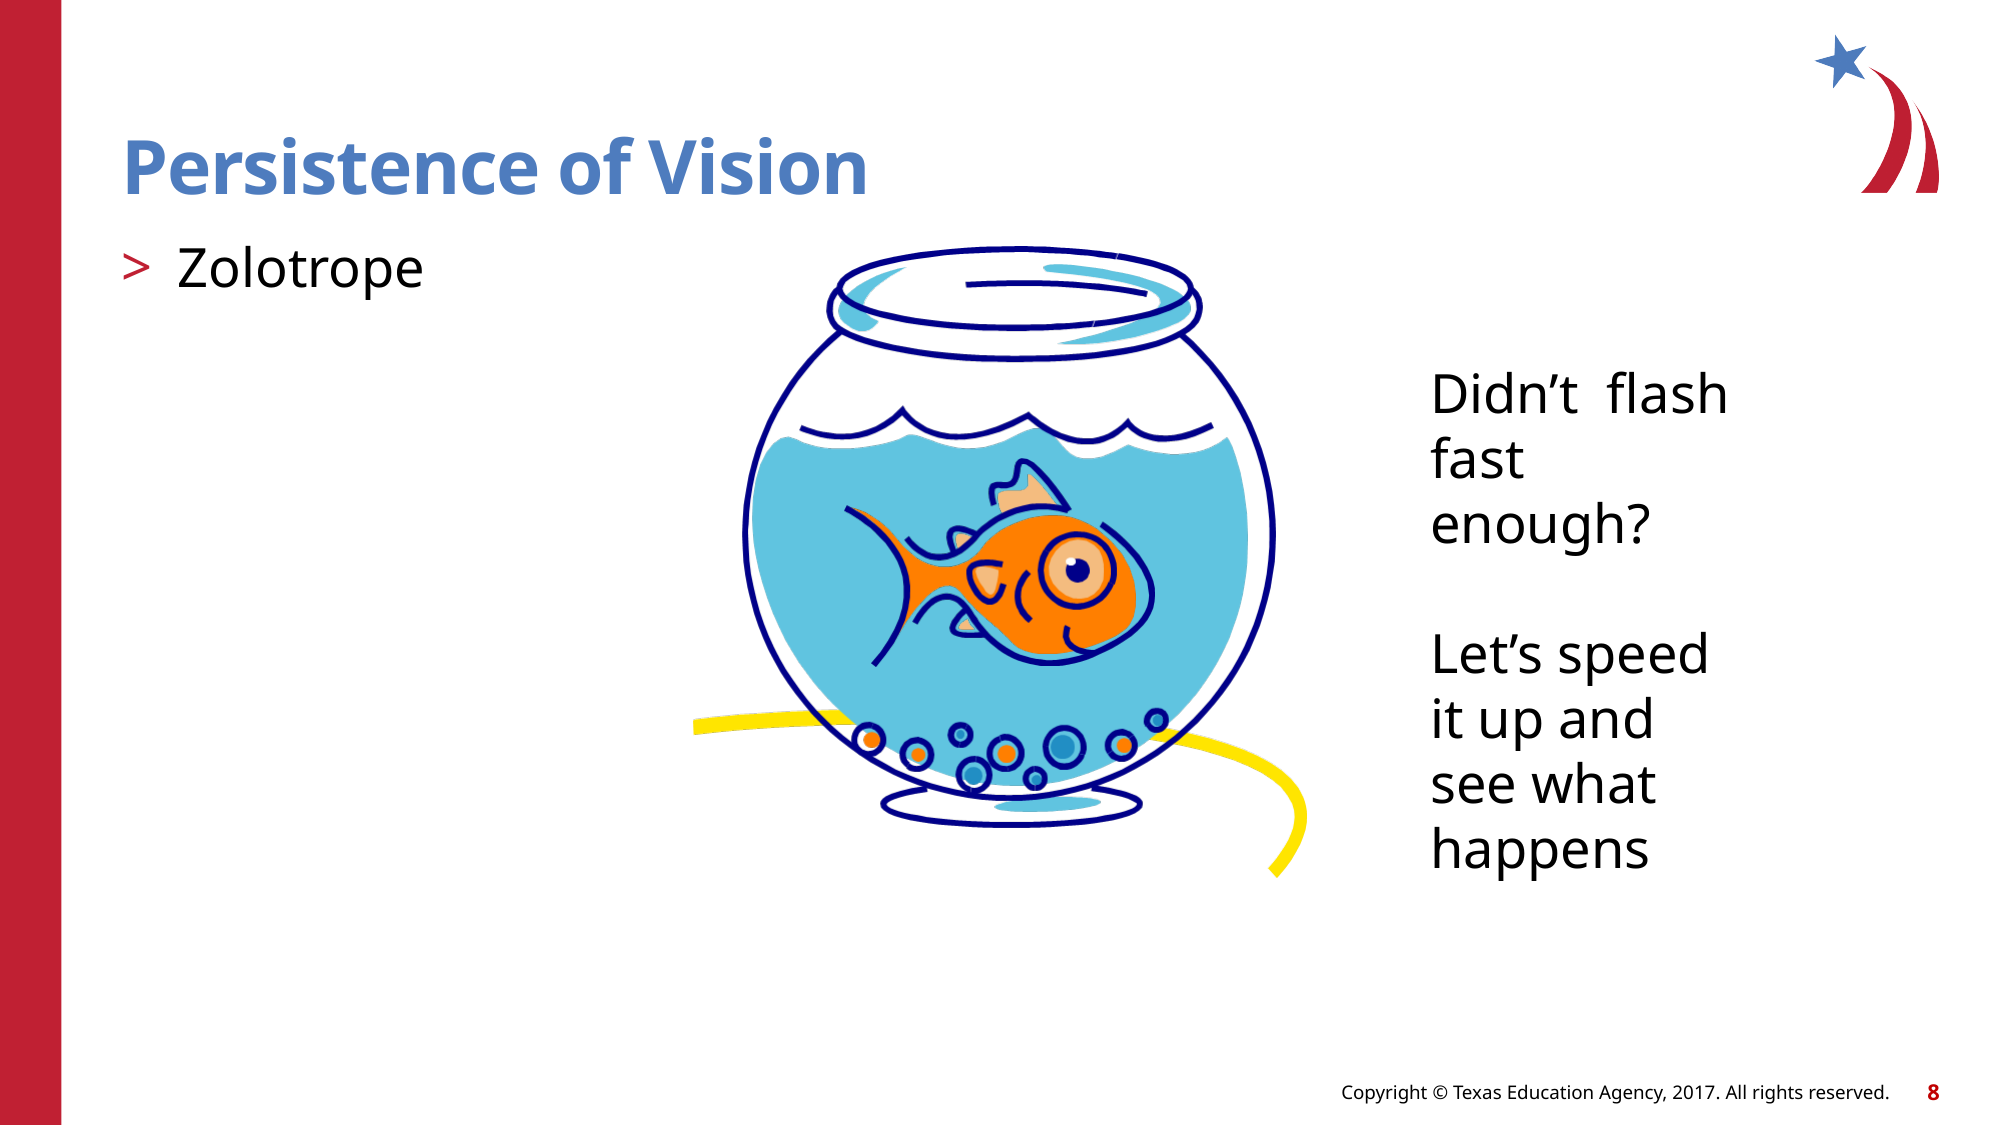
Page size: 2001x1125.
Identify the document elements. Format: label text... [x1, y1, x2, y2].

picture [1814, 34, 1939, 193]
list Zolotrope [121, 233, 1936, 1010]
picture [692, 246, 1308, 878]
text_box Didn’t flash fast enough? Let’s speed it up and see what happens [1415, 352, 1822, 887]
title Persistence of Vision [121, 66, 1772, 211]
